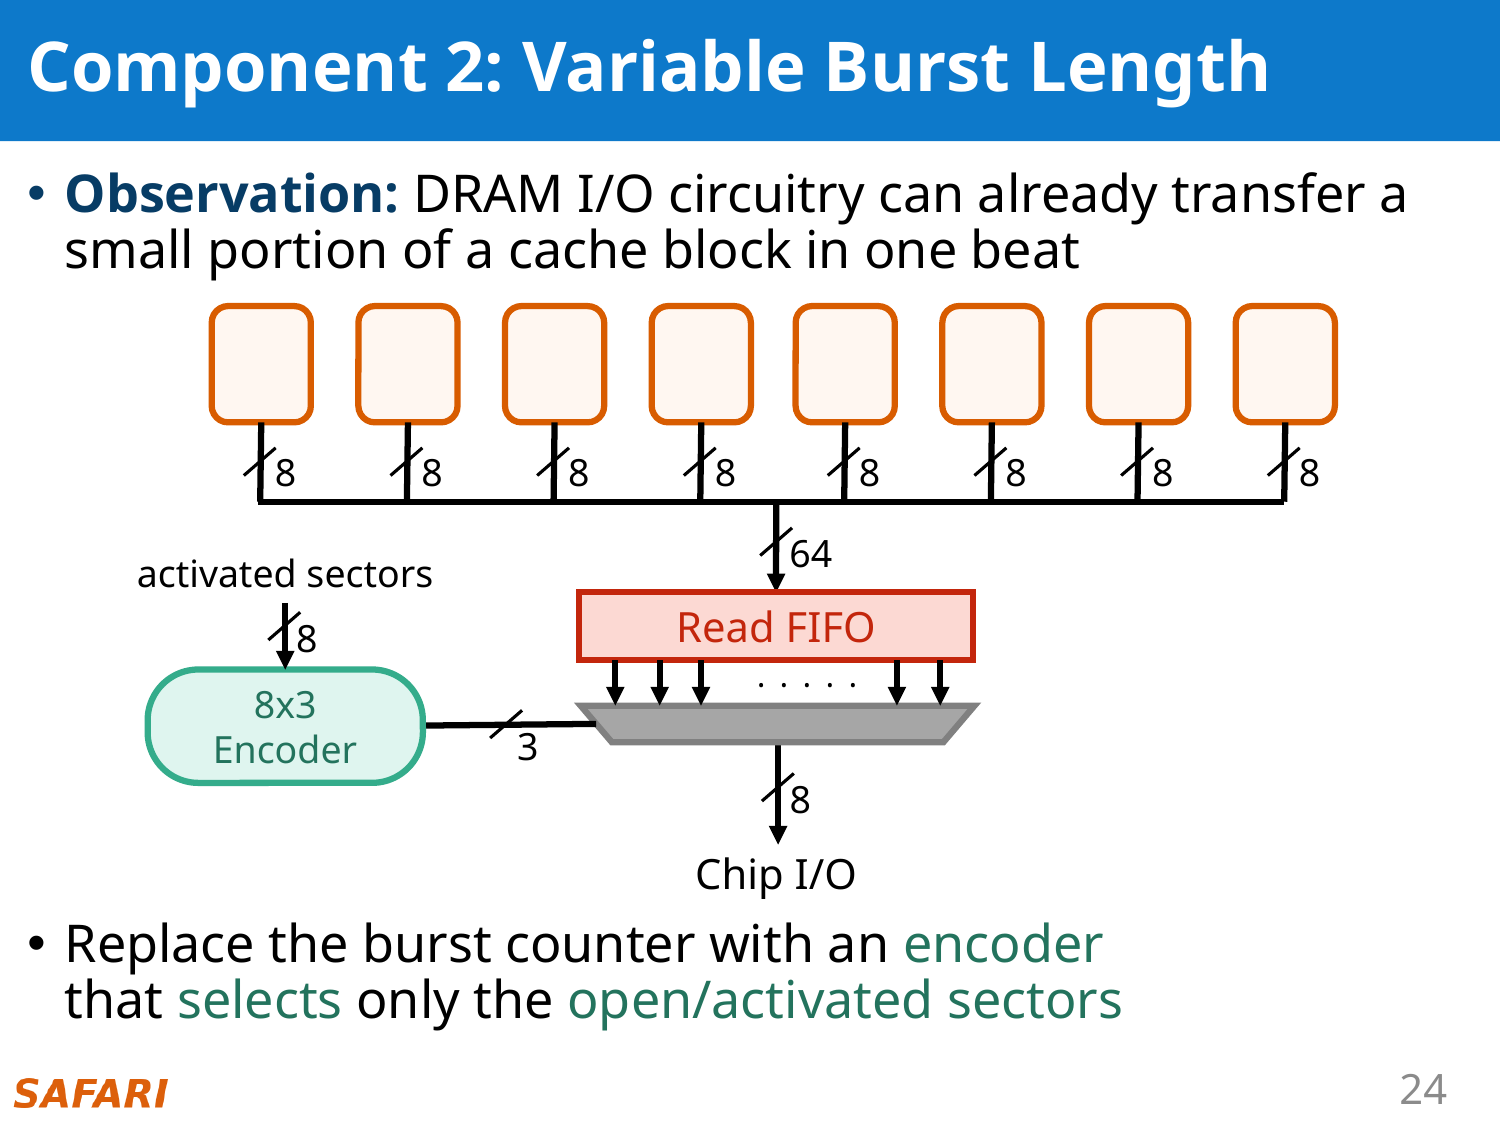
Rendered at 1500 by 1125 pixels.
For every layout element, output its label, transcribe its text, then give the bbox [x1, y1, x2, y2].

text_box Read FIFO [578, 591, 974, 661]
text_box 8 [779, 768, 827, 829]
text_box Chip I/O [680, 840, 872, 906]
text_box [490, 710, 523, 738]
picture [12, 1070, 173, 1117]
text_box 8 [555, 441, 605, 499]
text_box 8 [408, 441, 458, 499]
text_box [650, 304, 752, 424]
title Component 2: Variable Burst Length [12, 1, 1487, 127]
text_box 8 [846, 441, 896, 499]
text_box 8 [992, 441, 1042, 499]
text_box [268, 612, 301, 640]
text_box [1087, 304, 1190, 424]
text_box . . . . . [742, 642, 880, 702]
text_box [941, 304, 1043, 424]
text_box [390, 447, 423, 476]
text_box 8 [702, 441, 752, 499]
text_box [760, 527, 793, 556]
text_box 64 [777, 522, 848, 583]
text_box 8 [286, 607, 333, 667]
text_box [210, 304, 312, 424]
text_box [357, 304, 459, 424]
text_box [537, 447, 570, 476]
text_box 3 [523, 715, 554, 723]
text_box [503, 304, 606, 424]
text_box 8 [262, 441, 312, 499]
text_box 8 [1286, 441, 1336, 501]
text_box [1121, 447, 1153, 476]
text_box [683, 447, 716, 476]
text_box 3 [502, 726, 554, 776]
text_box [761, 773, 794, 801]
text_box 8 [281, 640, 285, 667]
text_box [1267, 447, 1300, 476]
text_box 8x3 Encoder [146, 668, 424, 784]
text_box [827, 447, 860, 476]
text_box activated sectors [122, 543, 449, 603]
text_box 8 [1139, 441, 1189, 499]
list Observation: DRAM I/O circuitry can already transfer a small portion of a cache block in one beat Replace the burst counter with an encoder that selects only the open/activated sectors [12, 159, 1487, 1052]
text_box [1234, 304, 1336, 424]
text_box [243, 447, 276, 476]
text_box 8 [774, 801, 778, 829]
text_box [974, 447, 1007, 476]
text_box [578, 704, 977, 744]
text_box [794, 304, 896, 424]
